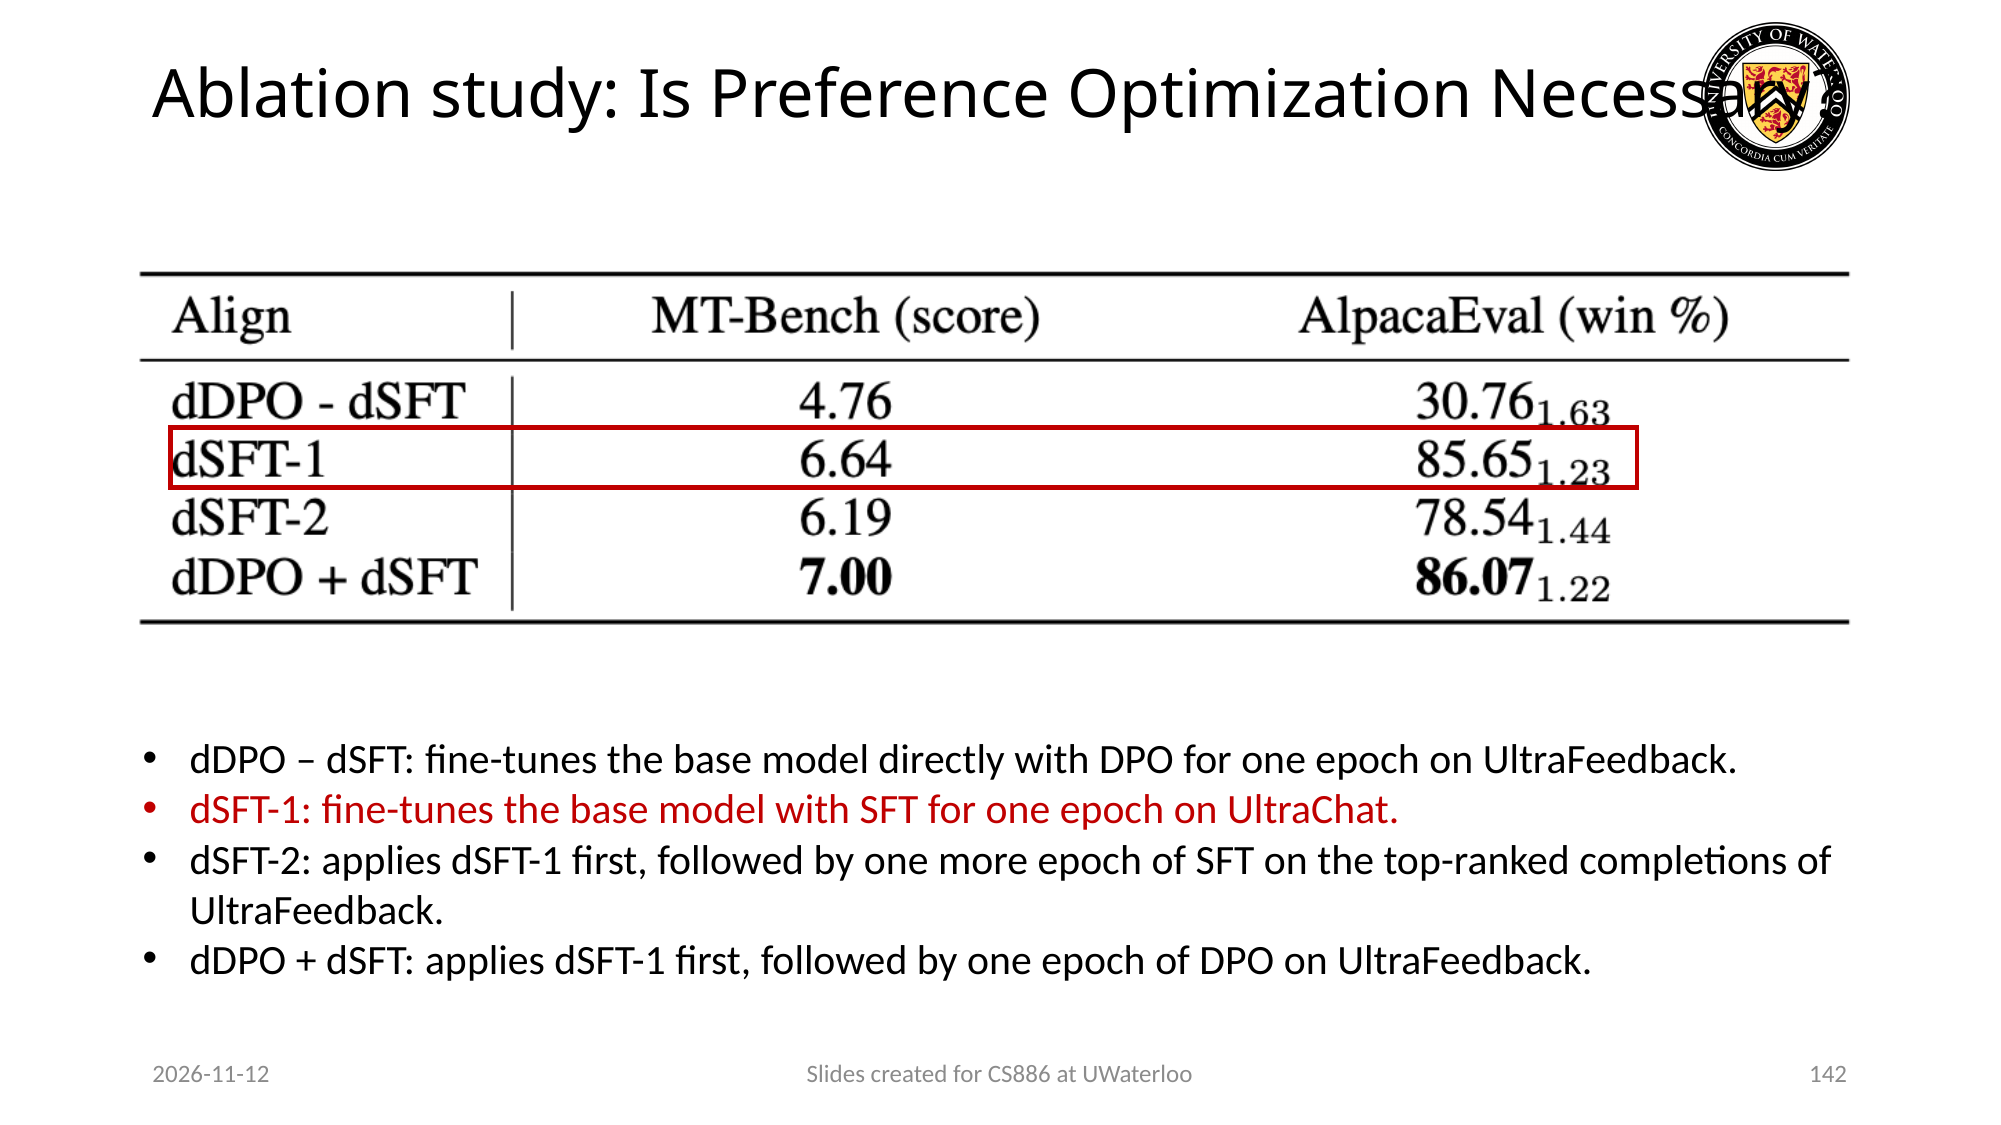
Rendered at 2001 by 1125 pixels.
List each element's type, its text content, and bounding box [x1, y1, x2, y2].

footer Slides created for CS886 at UWaterloo [662, 1042, 1338, 1103]
title Ablation study: Is Preference Optimization Necessary? [137, 22, 1863, 171]
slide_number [137, 1042, 588, 1103]
text_box dDPO – dSFT: fine-tunes the base model directly with DPO for one epoch on UltraFeedback. dSFT-1: fine-tunes the base model with SFT for one epoch on UltraChat. dSFT-2: applies dSFT-1 first, followed by one more epoch of SFT on the top-ranked completions of UltraFeedback. dDPO + dSFT: applies dSFT-1 first, followed by one epoch of DPO on UltraFeedback. [127, 724, 1873, 990]
slide_number 142 [1412, 1042, 1863, 1103]
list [137, 211, 1863, 643]
